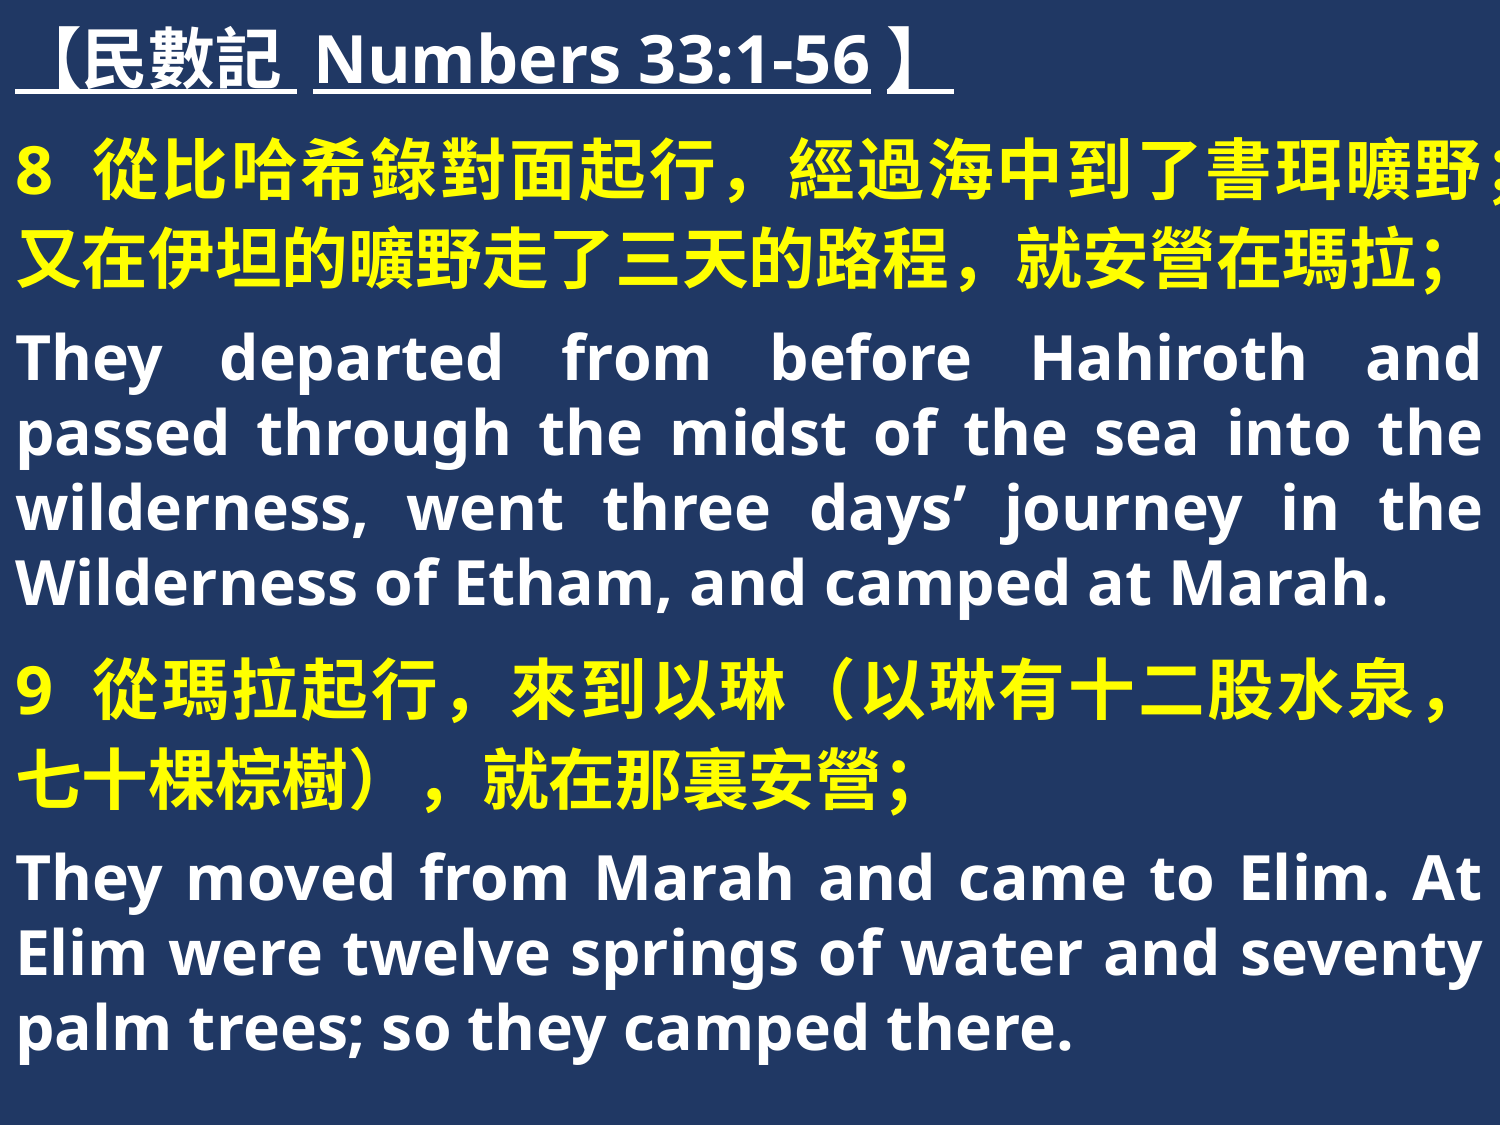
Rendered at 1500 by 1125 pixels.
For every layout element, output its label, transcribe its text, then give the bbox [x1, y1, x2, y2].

list 【民數記 Numbers 33:1-56】 8 從比哈希錄對面起行，經過海中到了書珥曠野；又在伊坦的曠野走了三天的路程，就安營在瑪拉； They departed from before Hahiroth and passed through the midst of the sea into the wilderness, went three days’ journey in the Wilderness of Etham, and camped at Marah. 9 從瑪拉起行，來到以琳（以琳有十二股水泉，七十棵棕樹），就在那裏安營； They moved from Marah and came to Elim. At Elim were twelve springs of water and seventy palm trees; so they camped there. [0, 0, 1500, 1125]
